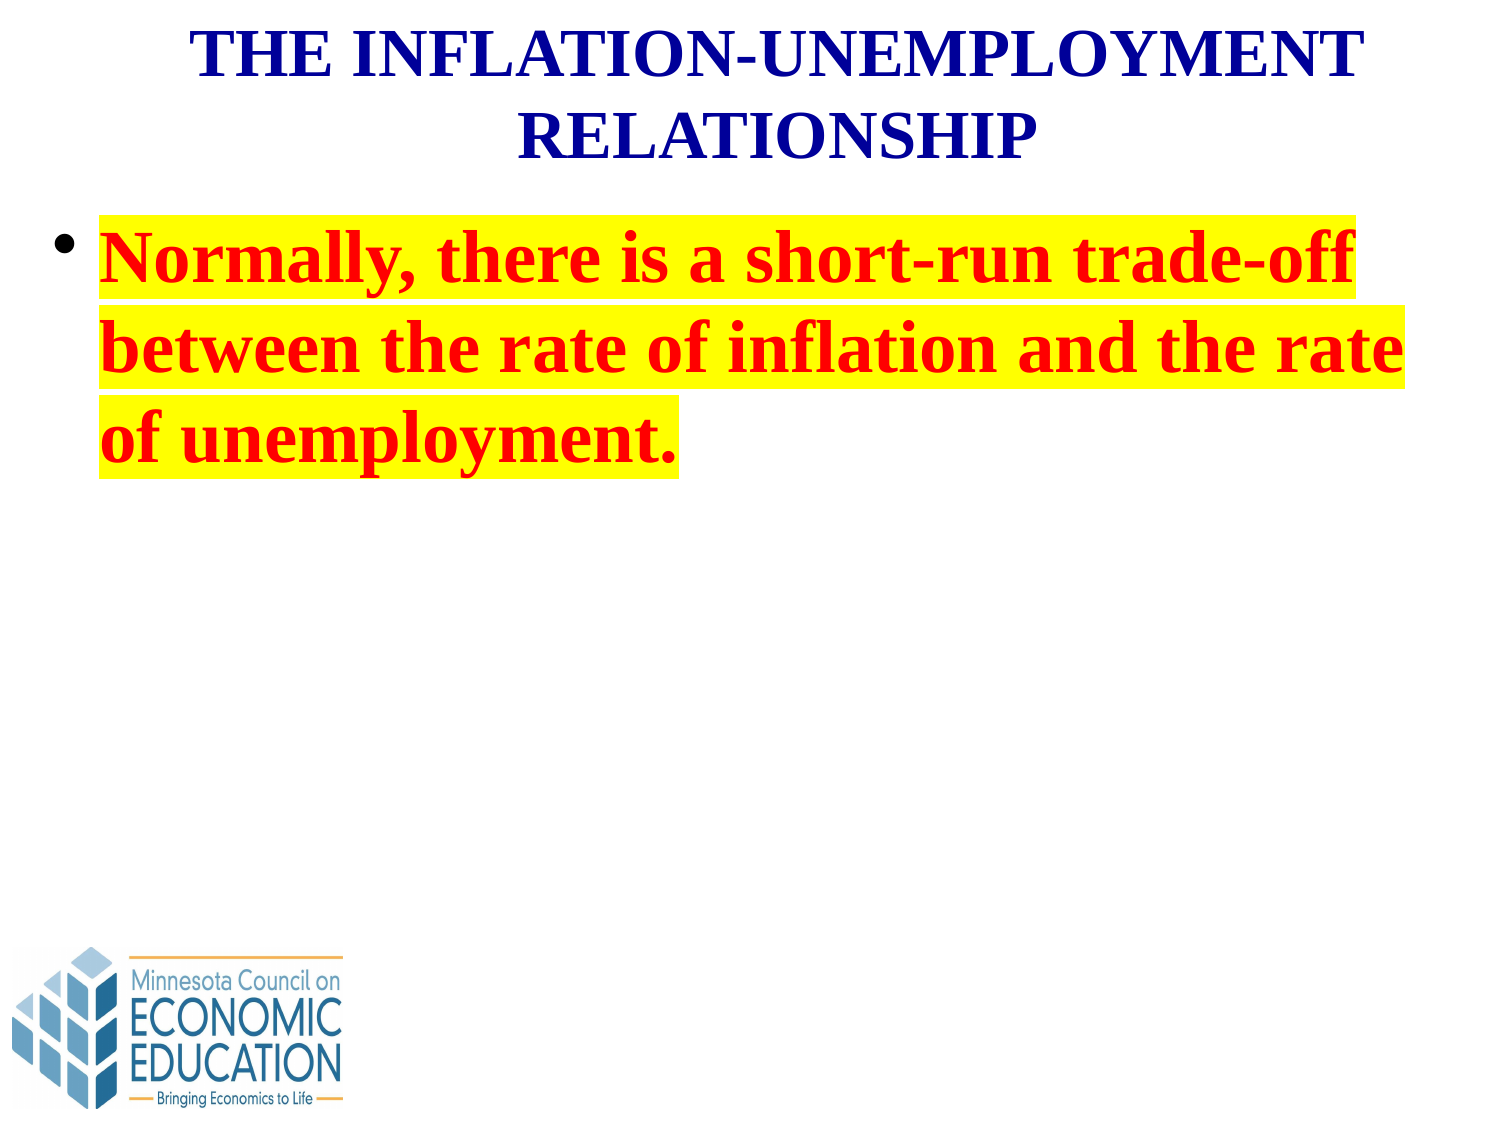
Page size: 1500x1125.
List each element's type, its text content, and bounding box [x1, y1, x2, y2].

picture [12, 947, 343, 1109]
text_box THE INFLATION-UNEMPLOYMENT RELATIONSHIP [174, 0, 1382, 180]
text_box Normally, there is a short-run trade-off between the rate of inflation and the rate of unemployment. [37, 199, 1475, 485]
